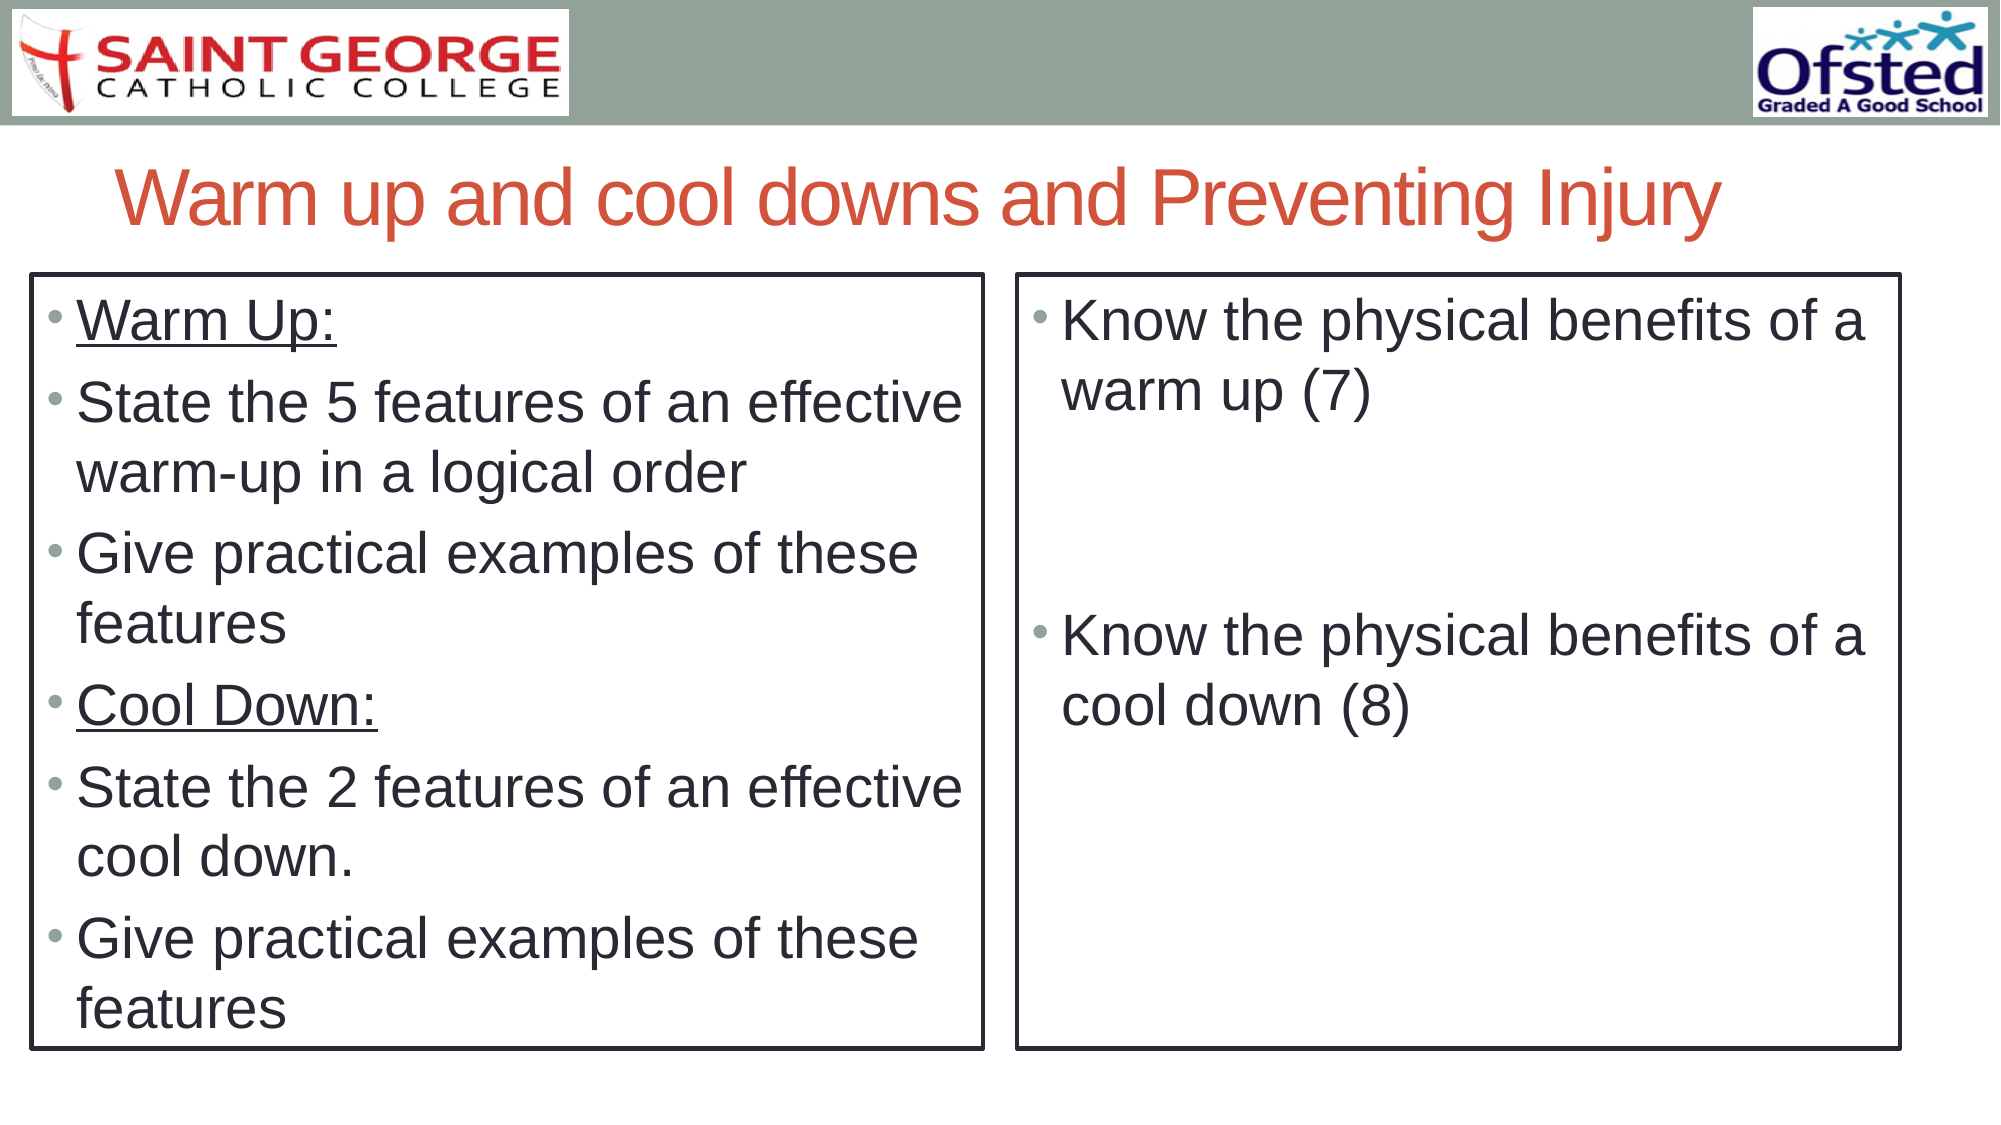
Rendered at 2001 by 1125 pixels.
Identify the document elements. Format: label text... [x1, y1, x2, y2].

list Know the physical benefits of a warm up (7) Know the physical benefits of a cool down (8) [1015, 272, 1902, 1051]
picture [12, 9, 569, 116]
title Warm up and cool downs and Preventing Injury [99, 137, 1900, 250]
list Warm Up: State the 5 features of an effective warm-up in a logical order Give practical examples of these features Cool Down: State the 2 features of an effective cool down. Give practical examples of these features [29, 272, 985, 1051]
picture [1753, 7, 1988, 117]
